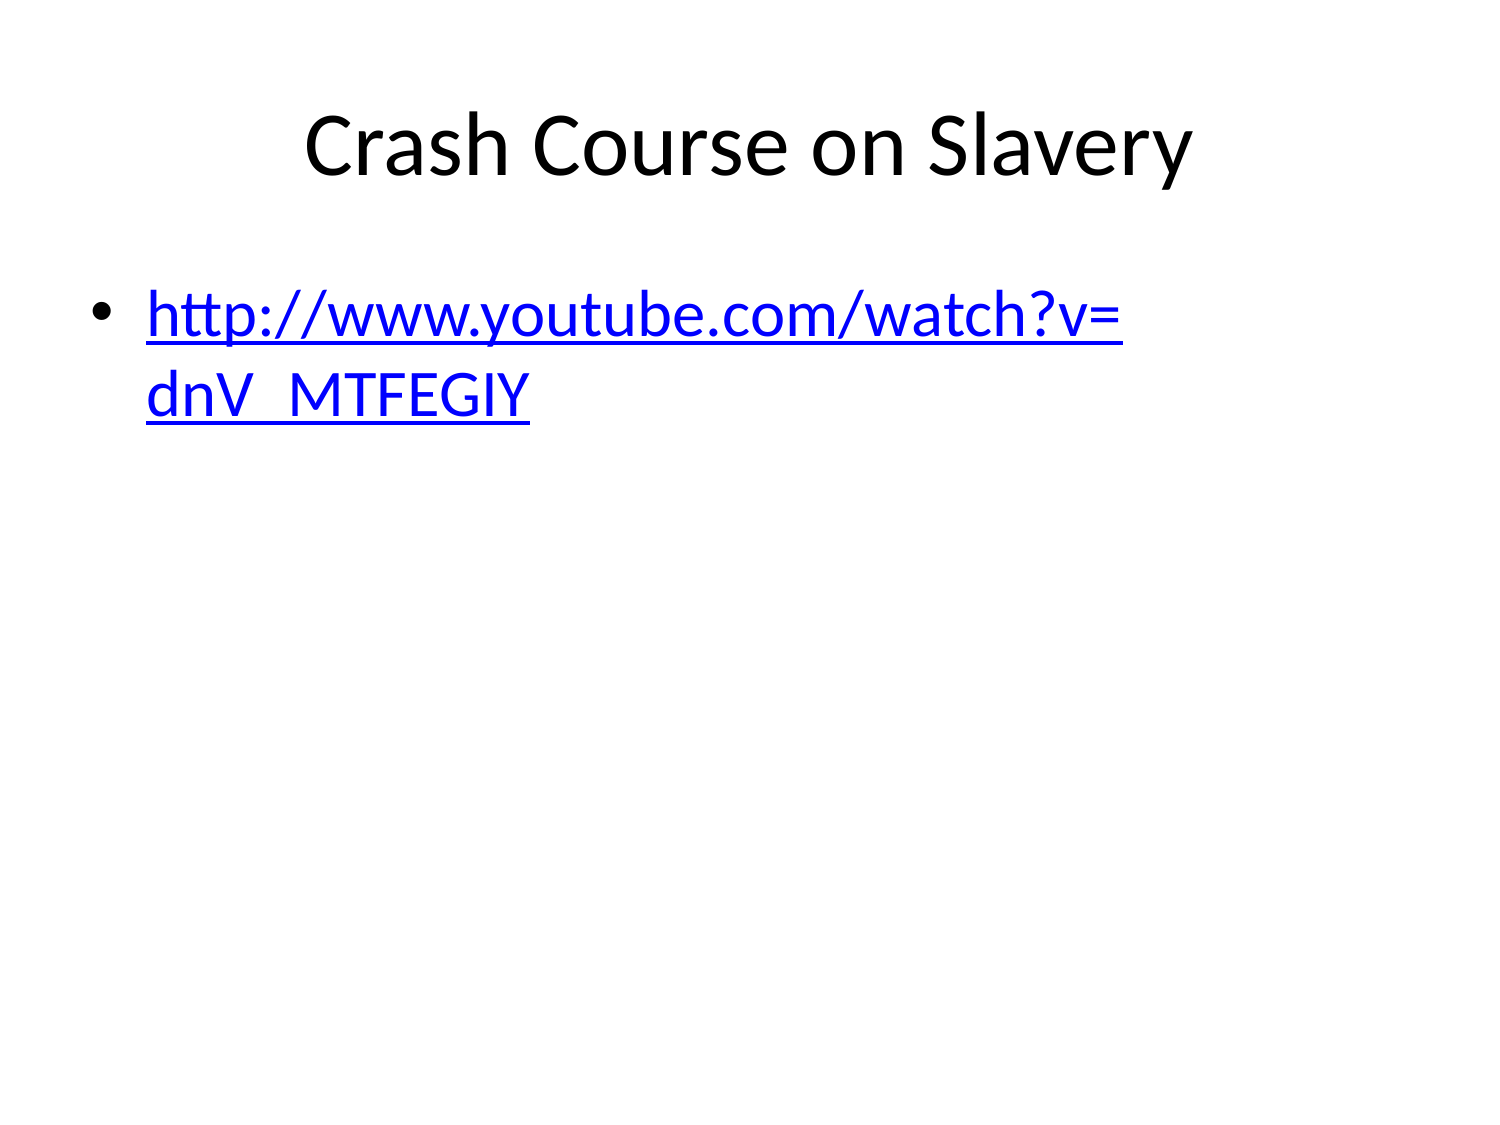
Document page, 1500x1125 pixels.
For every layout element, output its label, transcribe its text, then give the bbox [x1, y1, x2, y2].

list http://www.youtube.com/watch?v=dnV_MTFEGIY [75, 262, 1425, 1005]
title Crash Course on Slavery [75, 45, 1425, 233]
